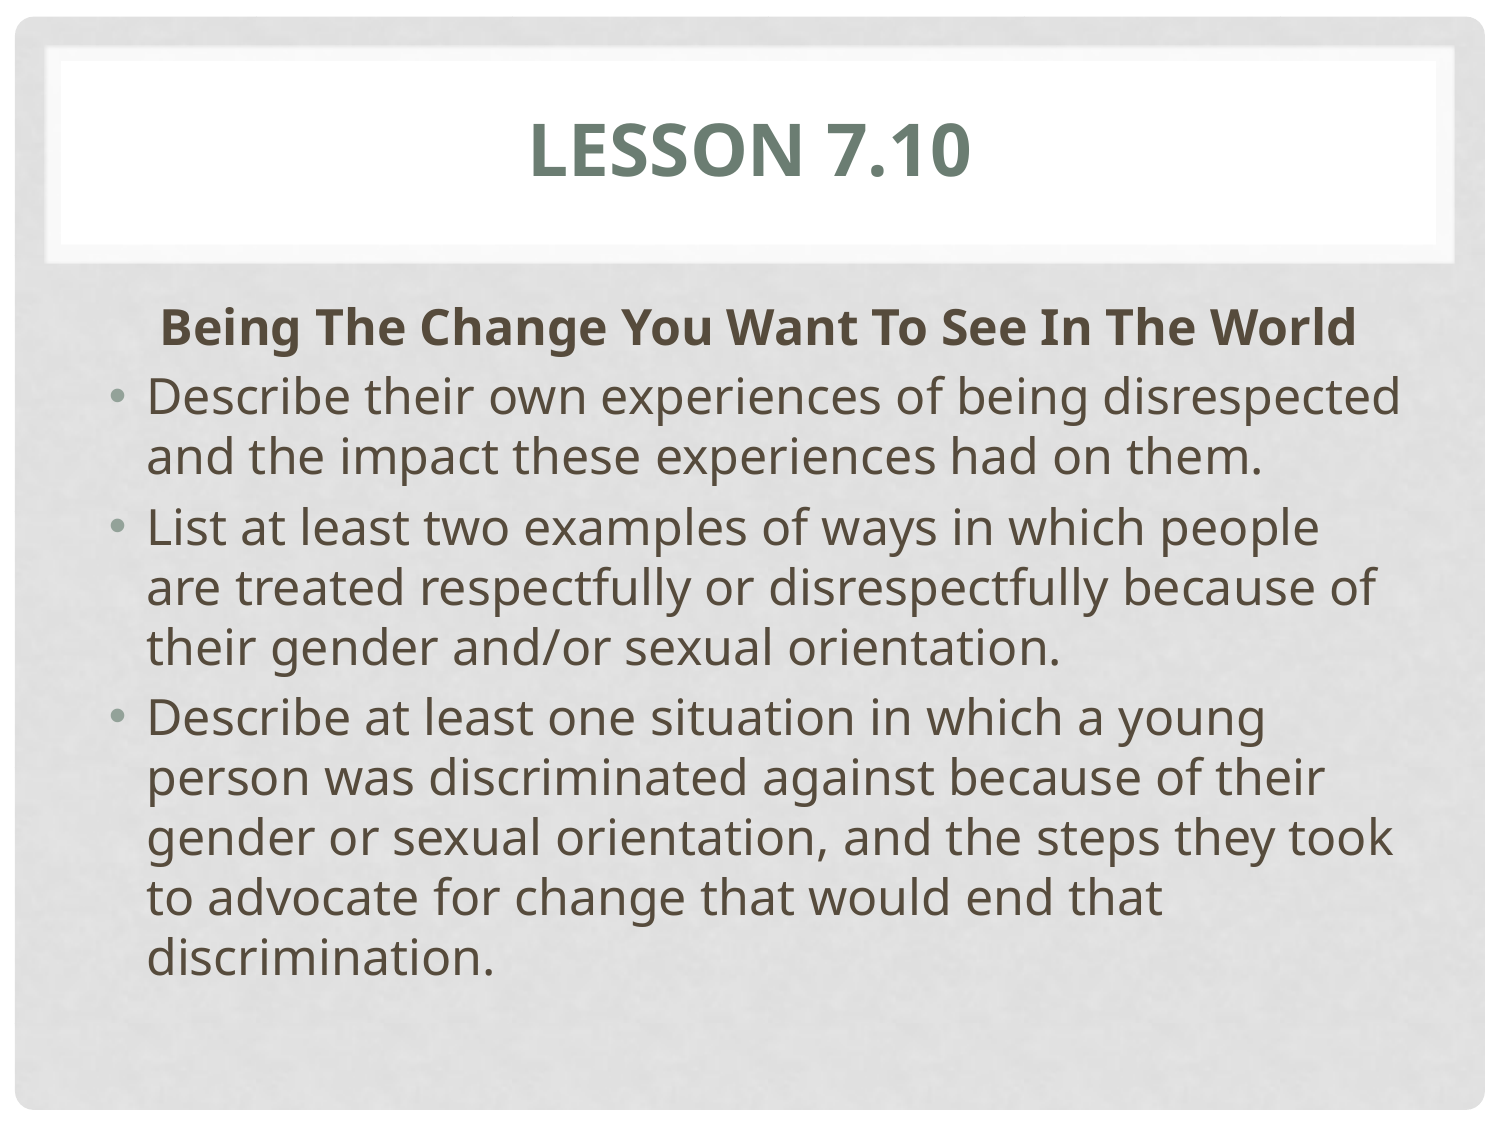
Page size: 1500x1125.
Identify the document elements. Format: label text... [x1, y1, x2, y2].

list Being The Change You Want To See In The World Describe their own experiences of being disrespected and the impact these experiences had on them. List at least two examples of ways in which people are treated respectfully or disrespectfully because of their gender and/or sexual orientation. Describe at least one situation in which a young person was discriminated against because of their gender or sexual orientation, and the steps they took to advocate for change that would end that discrimination. [75, 287, 1425, 1005]
title Lesson 7.10 [75, 45, 1425, 250]
